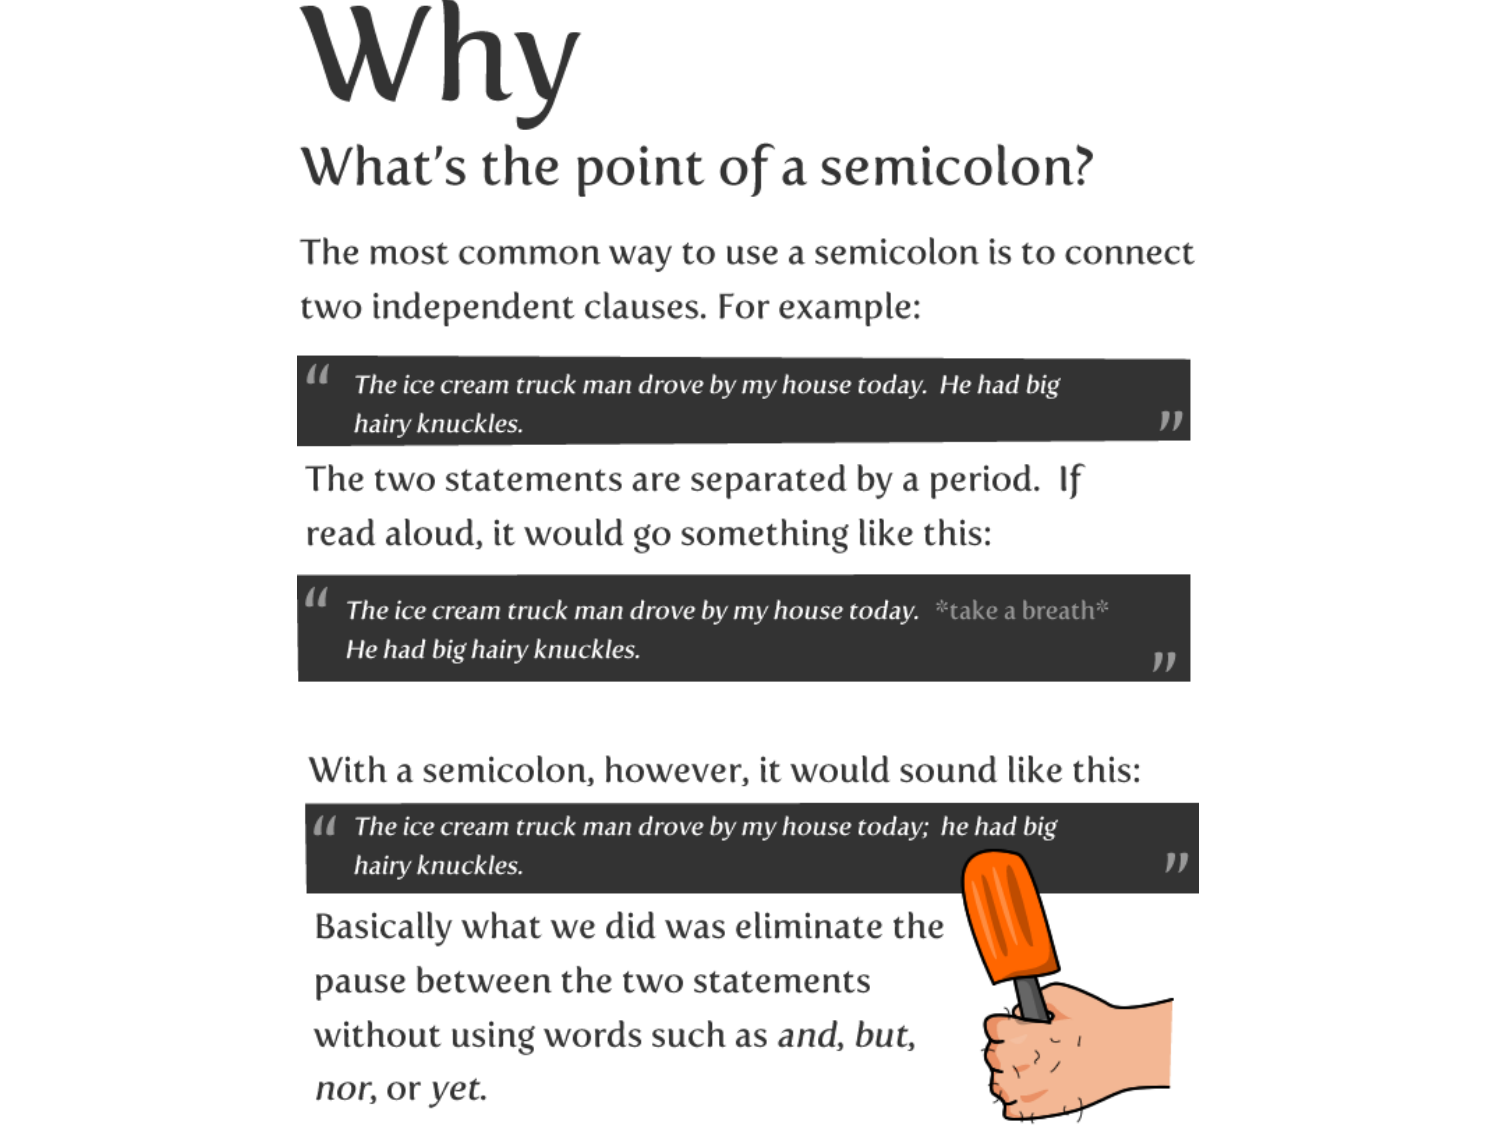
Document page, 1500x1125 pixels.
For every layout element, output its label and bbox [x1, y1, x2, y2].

picture [297, 0, 1199, 1125]
